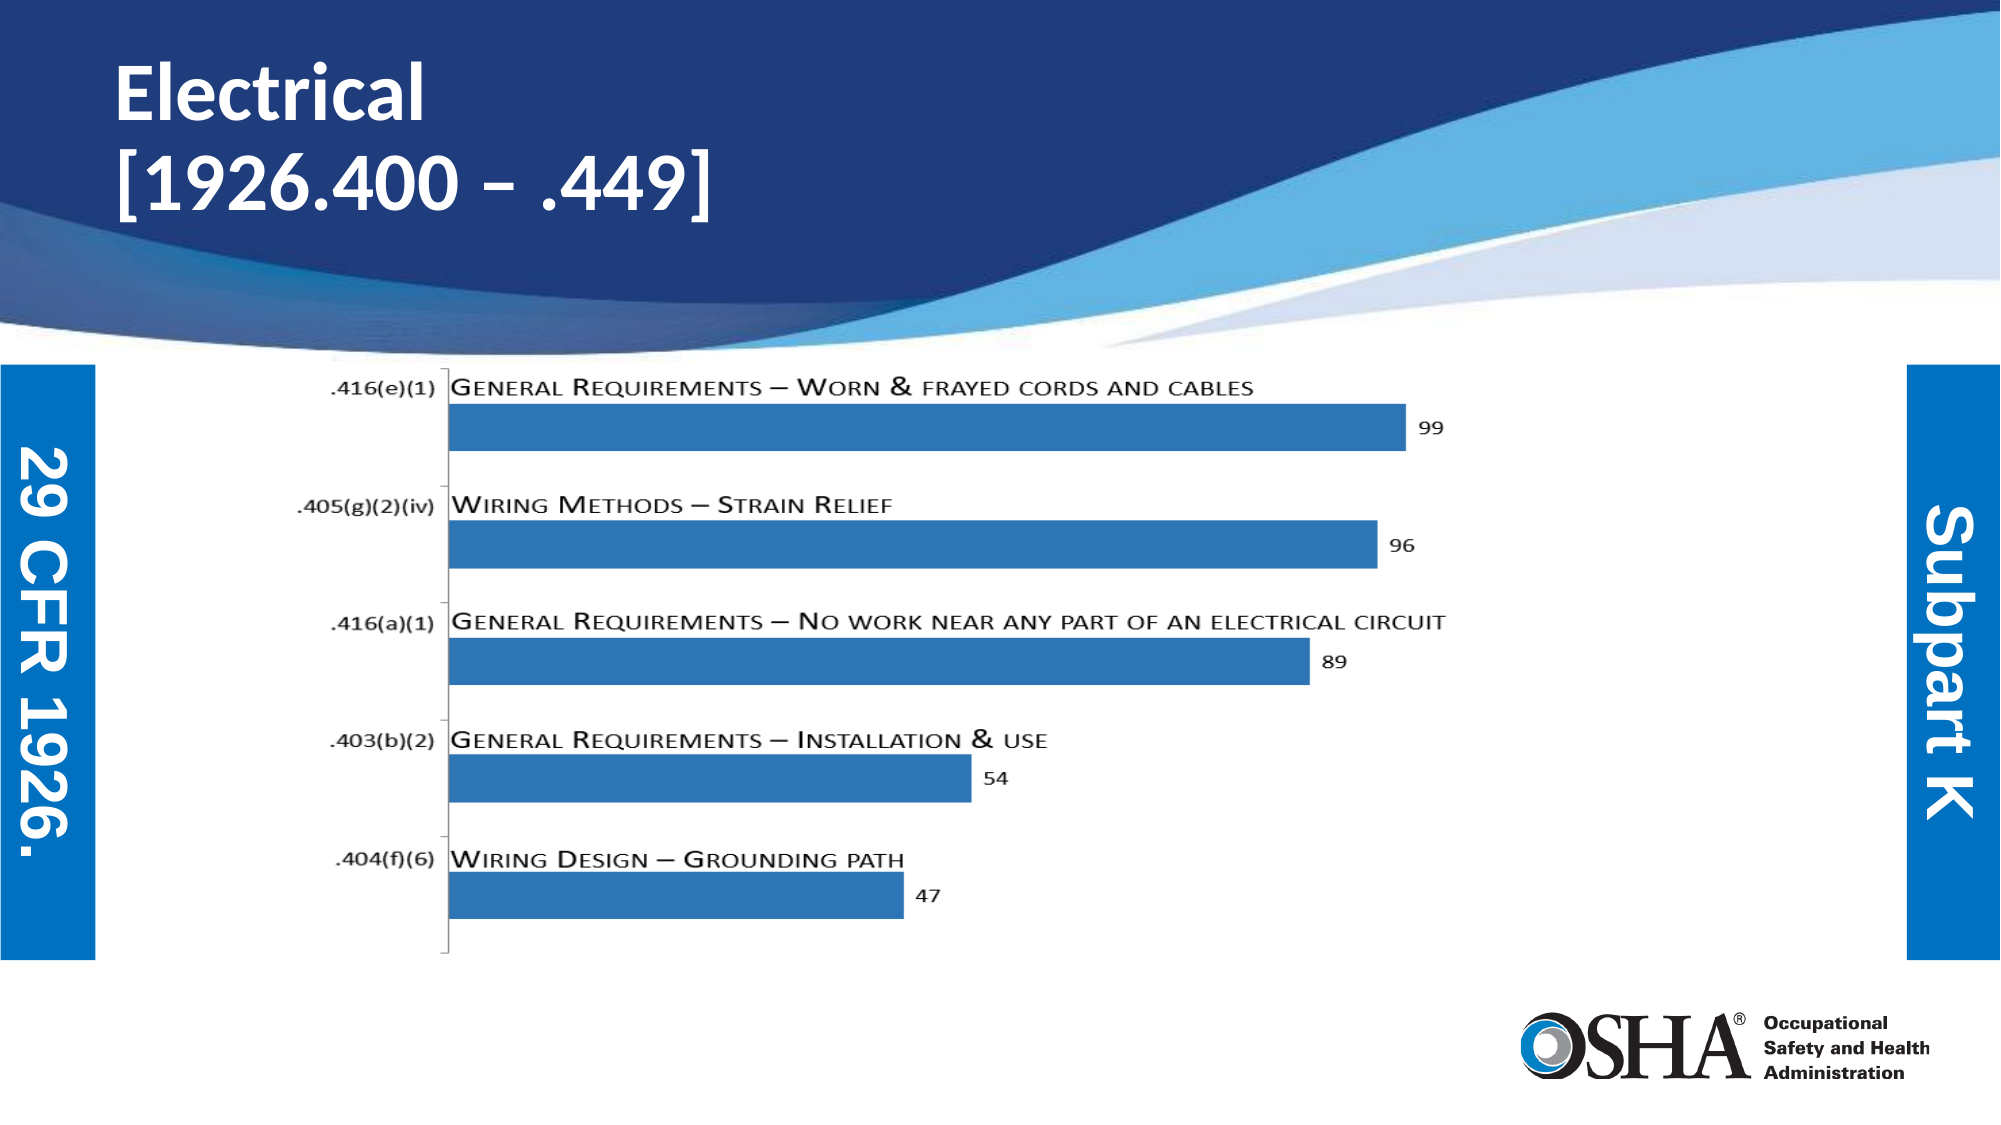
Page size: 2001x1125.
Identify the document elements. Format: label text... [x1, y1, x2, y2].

text_box 29 CFR 1926. [0, 364, 96, 961]
picture [287, 364, 1463, 961]
picture [0, 0, 2000, 363]
title Electrical [1926.400 – .449] [99, 45, 1584, 233]
text_box Subpart K [1906, 364, 2000, 961]
